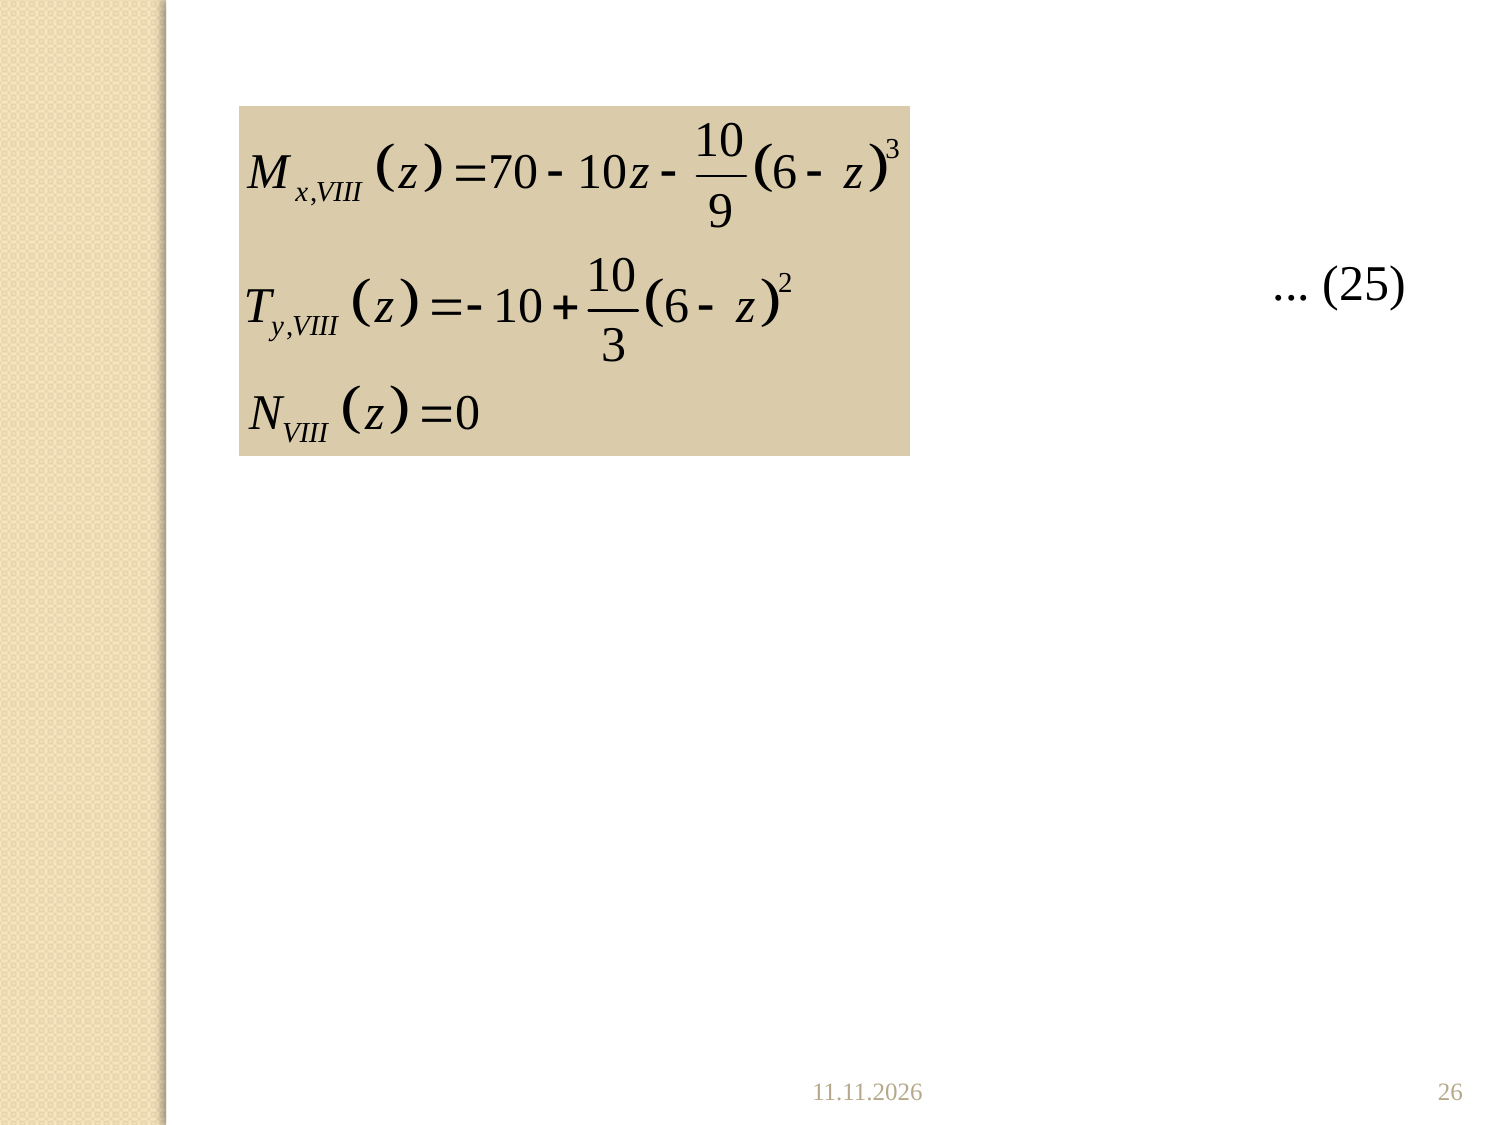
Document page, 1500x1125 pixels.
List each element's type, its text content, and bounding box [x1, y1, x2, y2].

slide_number 26 [1413, 1034, 1488, 1113]
text_box ... (25) [1257, 243, 1422, 318]
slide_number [587, 1034, 938, 1113]
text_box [238, 105, 911, 457]
